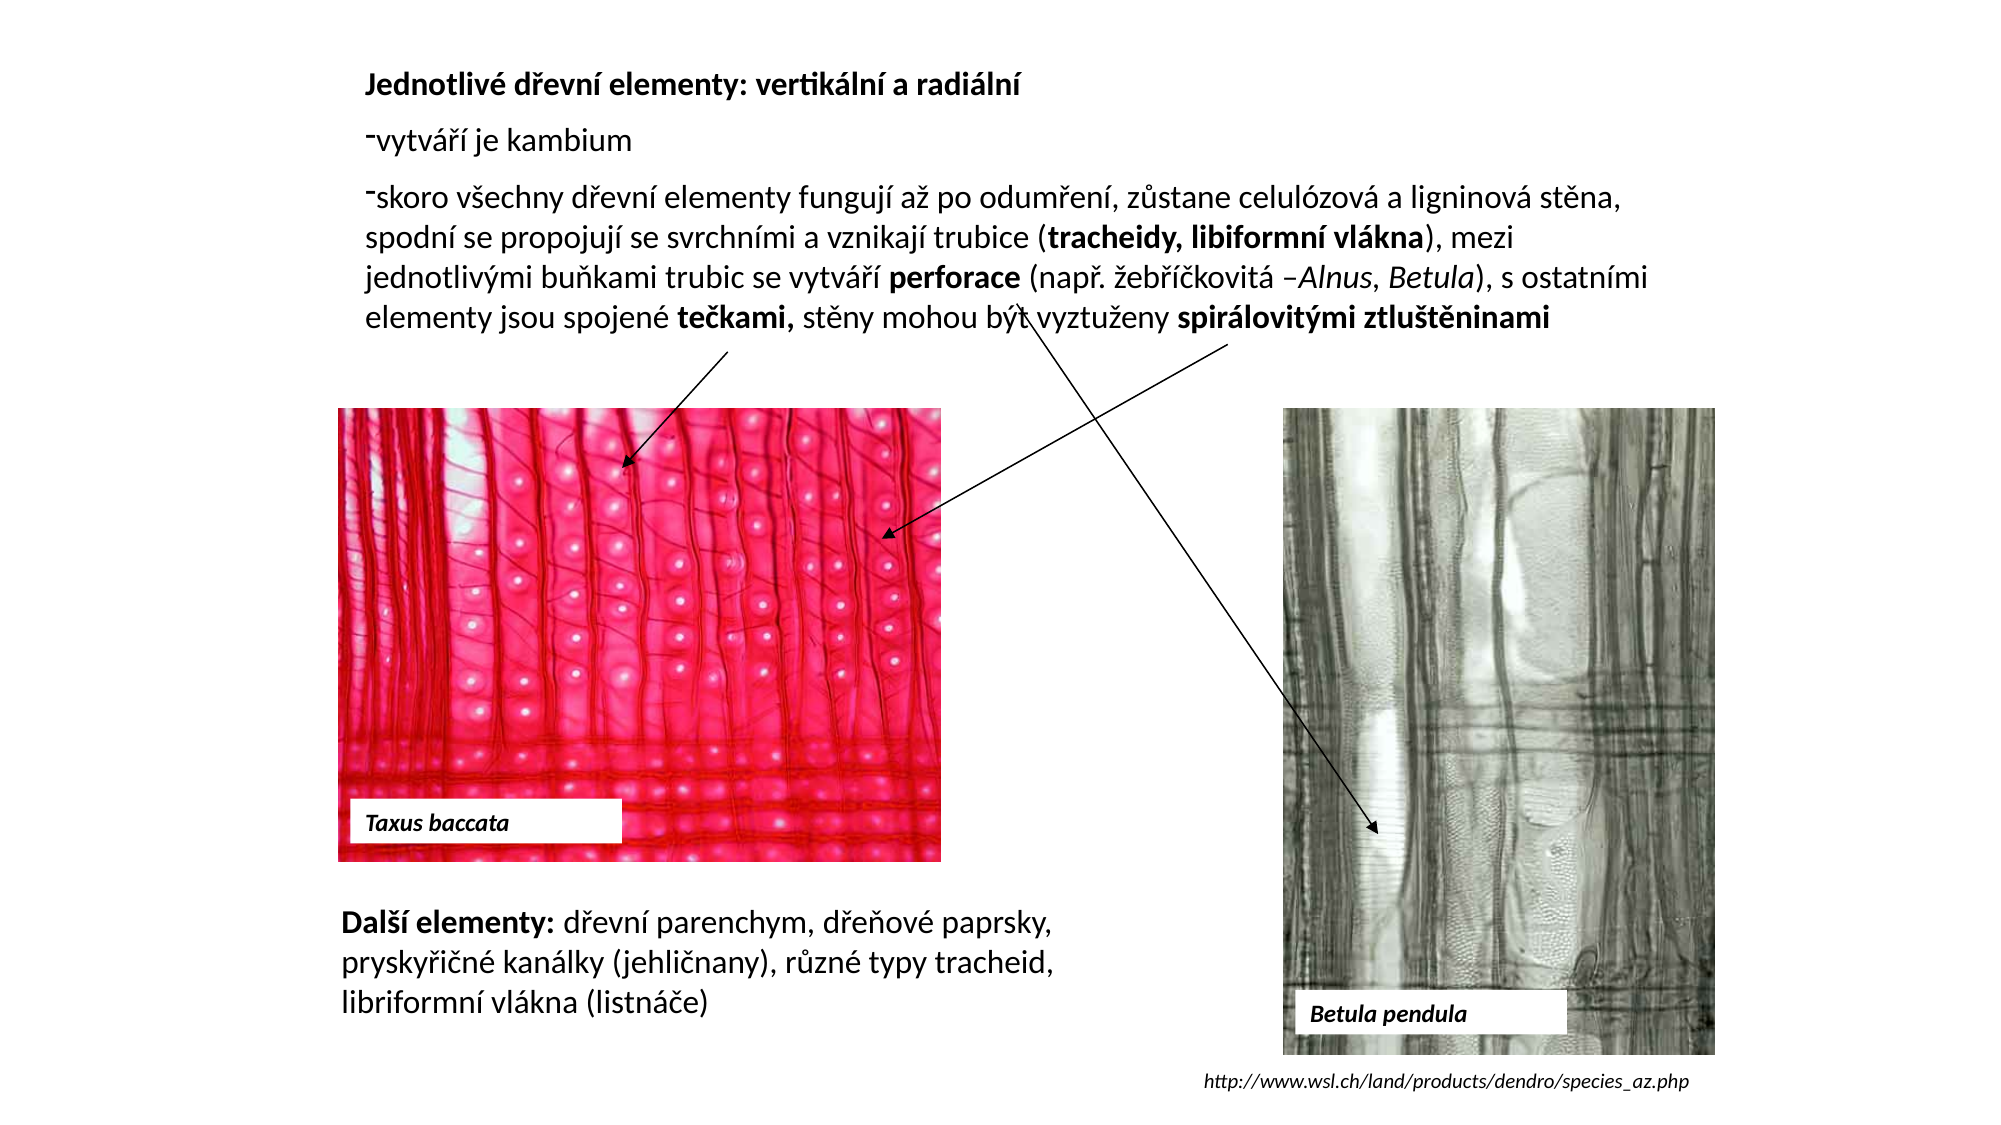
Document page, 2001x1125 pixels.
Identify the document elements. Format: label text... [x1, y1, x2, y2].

picture [338, 408, 941, 862]
picture [1283, 408, 1715, 1055]
text_box Jednotlivé dřevní elementy: vertikální a radiální vytváří je kambium skoro všechny dřevní elementy fungují až po odumření, zůstane celulózová a ligninová stěna, spodní se propojují se svrchními a vznikají trubice (tracheidy, libiformní vlákna), mezi jednotlivými buňkami trubic se vytváří perforace (např. žebříčkovitá –Alnus, Betula), s ostatními elementy jsou spojené tečkami, stěny mohou být vyztuženy spirálovitými ztluštěninami [350, 54, 1686, 343]
text_box http://www.wsl.ch/land/products/dendro/species_az.php [1189, 1059, 1745, 1100]
text_box Další elementy: dřevní parenchym, dřeňové paprsky, pryskyřičné kanálky (jehličnany), různé typy tracheid, libriformní vlákna (listnáče) [326, 893, 1095, 1028]
